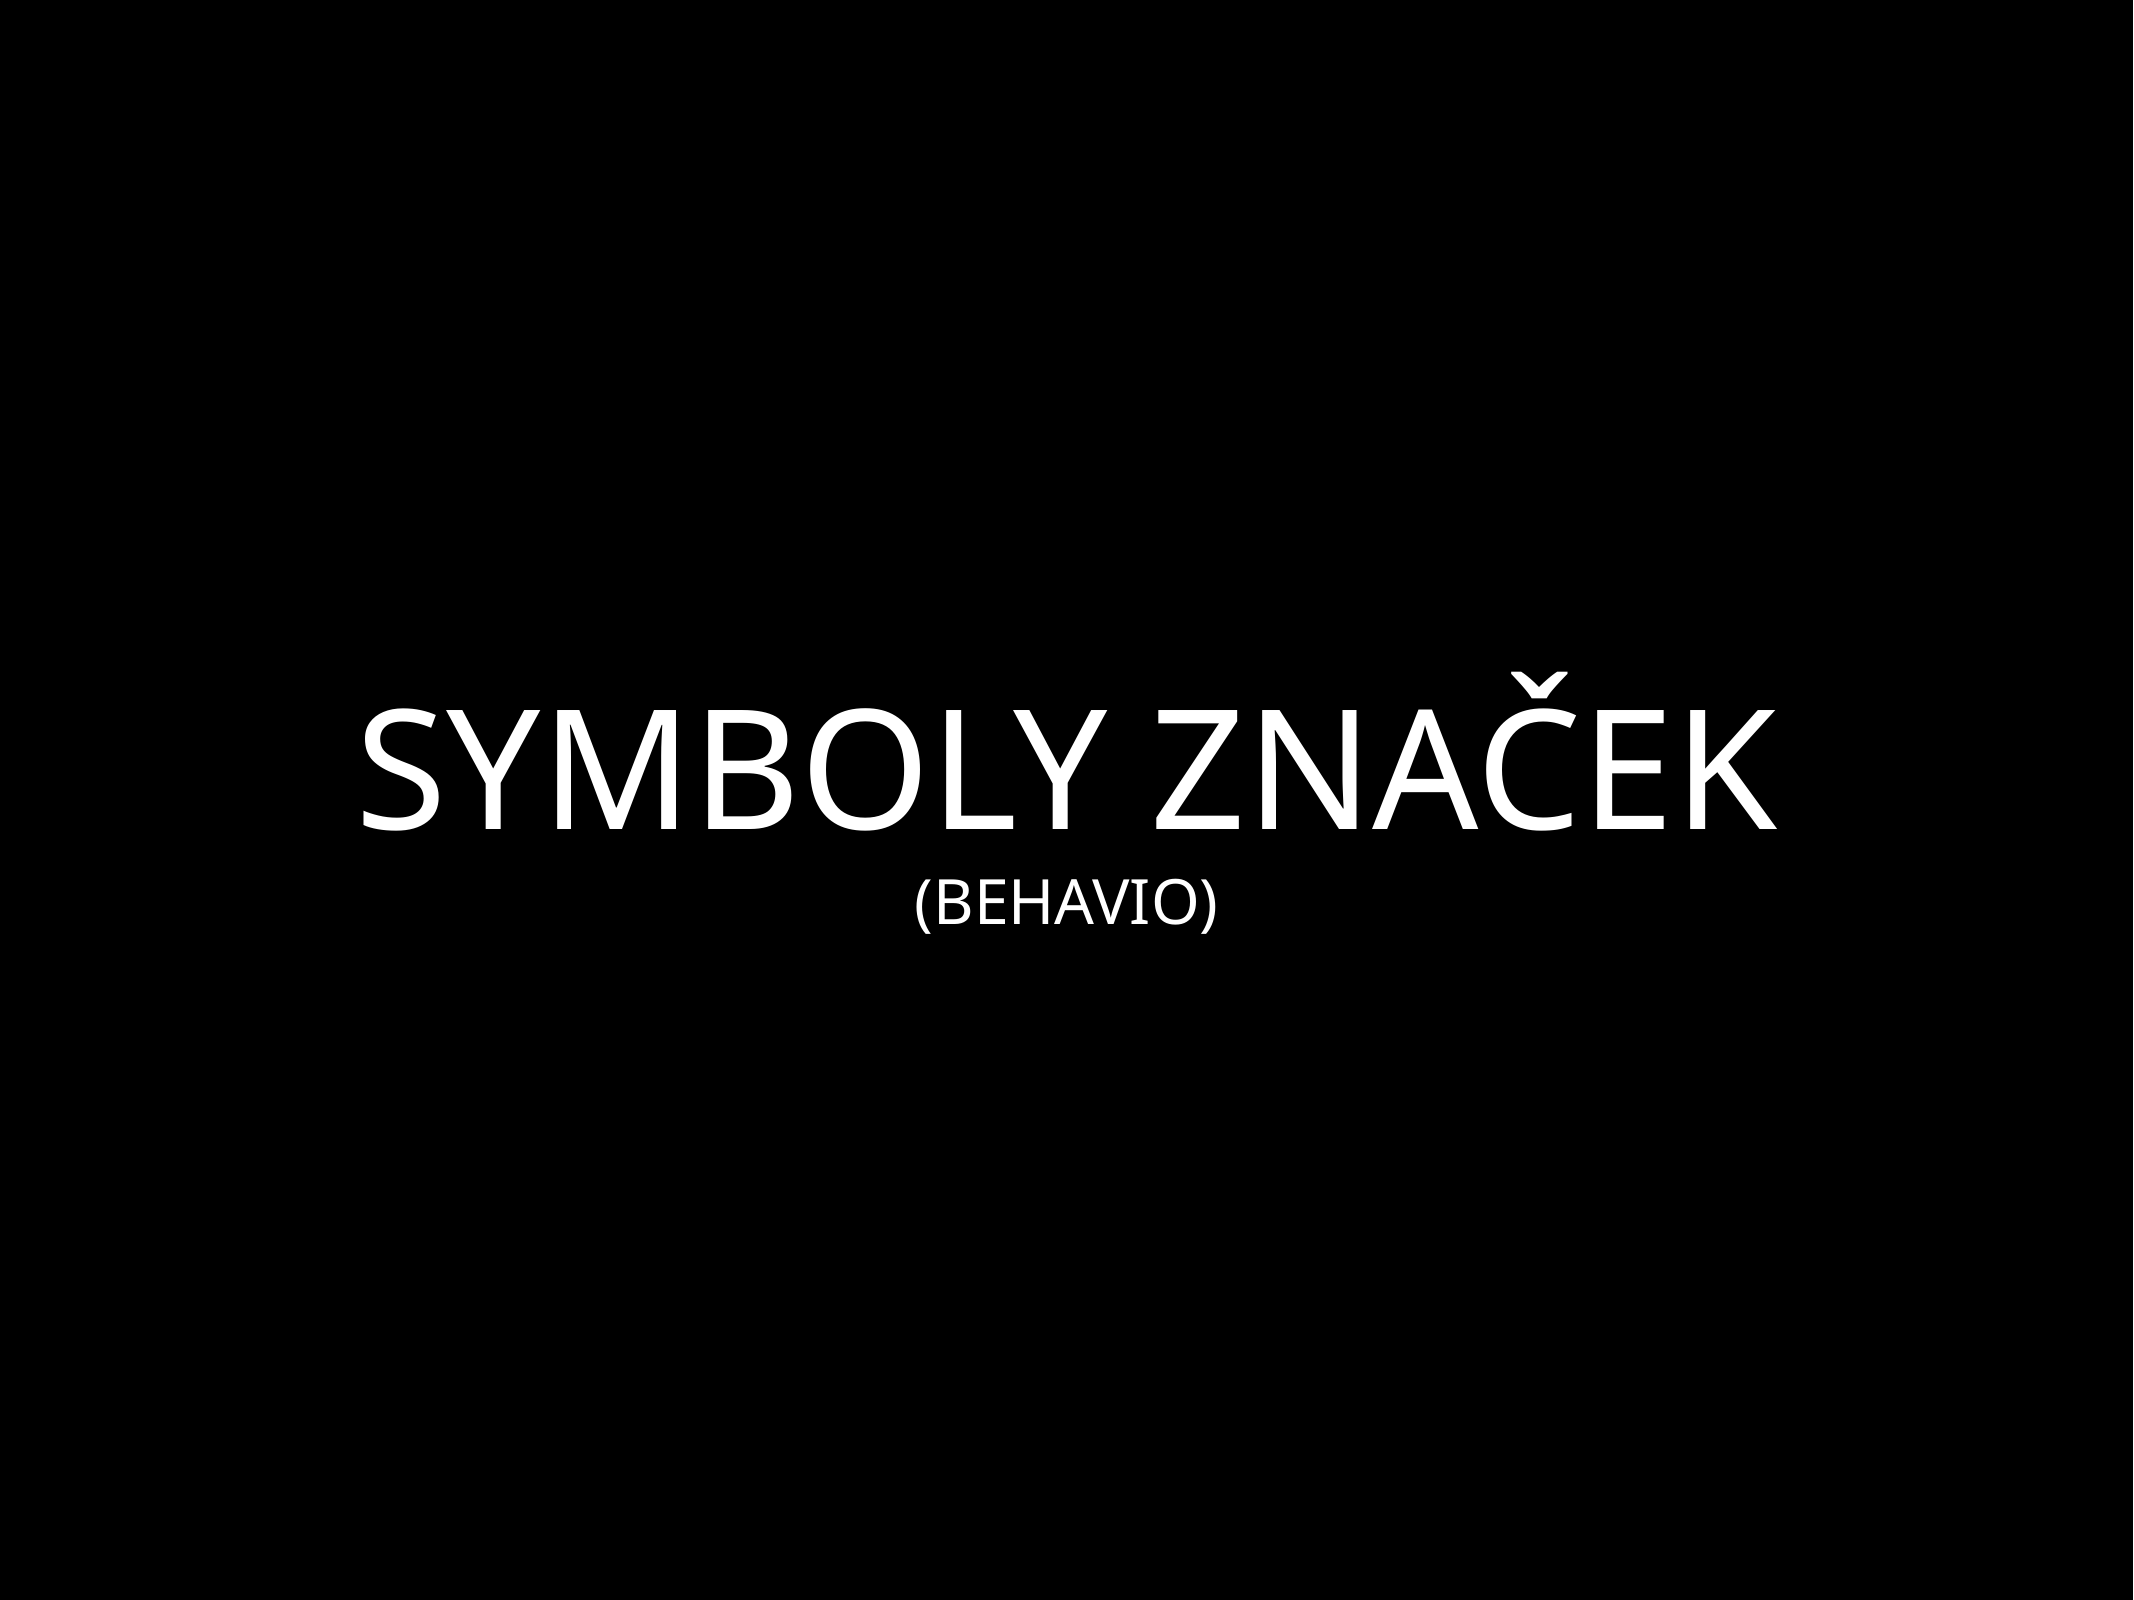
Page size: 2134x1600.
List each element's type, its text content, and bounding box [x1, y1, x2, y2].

title SYMBOLY ZNAČEK (BEHAVIO) [207, 528, 1926, 1072]
